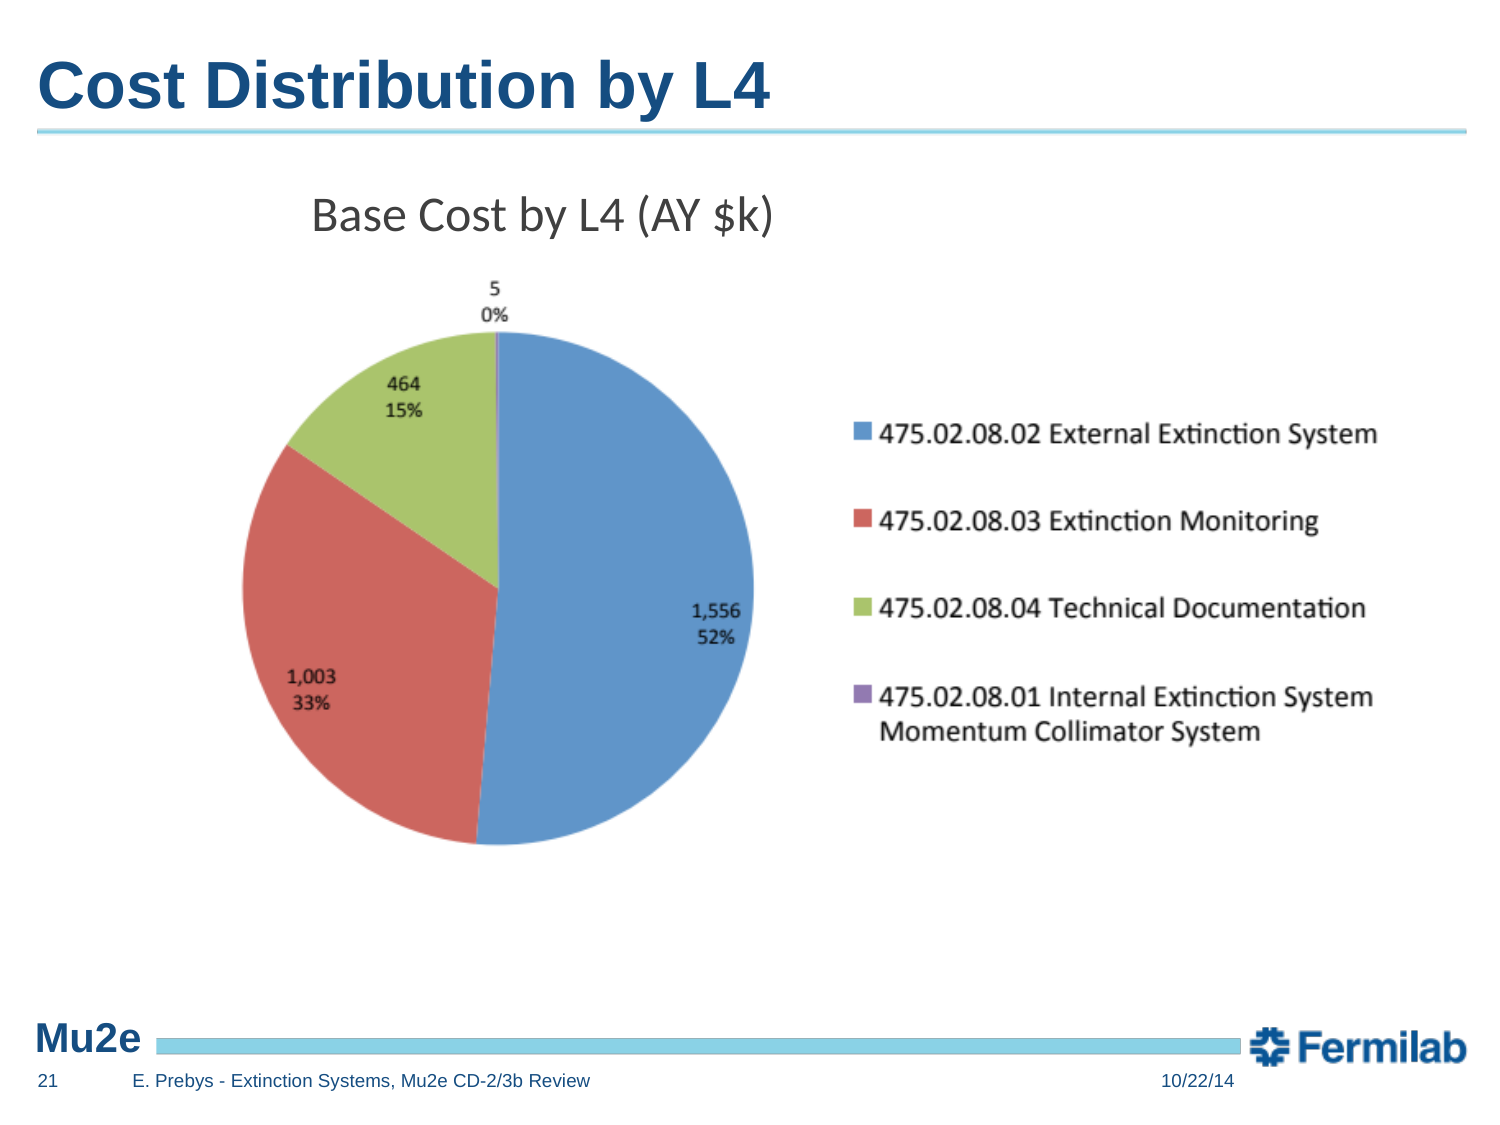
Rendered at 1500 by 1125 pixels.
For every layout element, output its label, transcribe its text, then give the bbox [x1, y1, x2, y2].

slide_number 21 [37, 1068, 111, 1109]
text_box Base Cost by L4 (AY $k) [296, 174, 791, 249]
title Cost Distribution by L4 [37, 17, 1463, 123]
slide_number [1058, 1068, 1235, 1109]
picture [132, 274, 1392, 873]
footer E. Prebys - Extinction Systems, Mu2e CD-2/3b Review [132, 1068, 1014, 1109]
